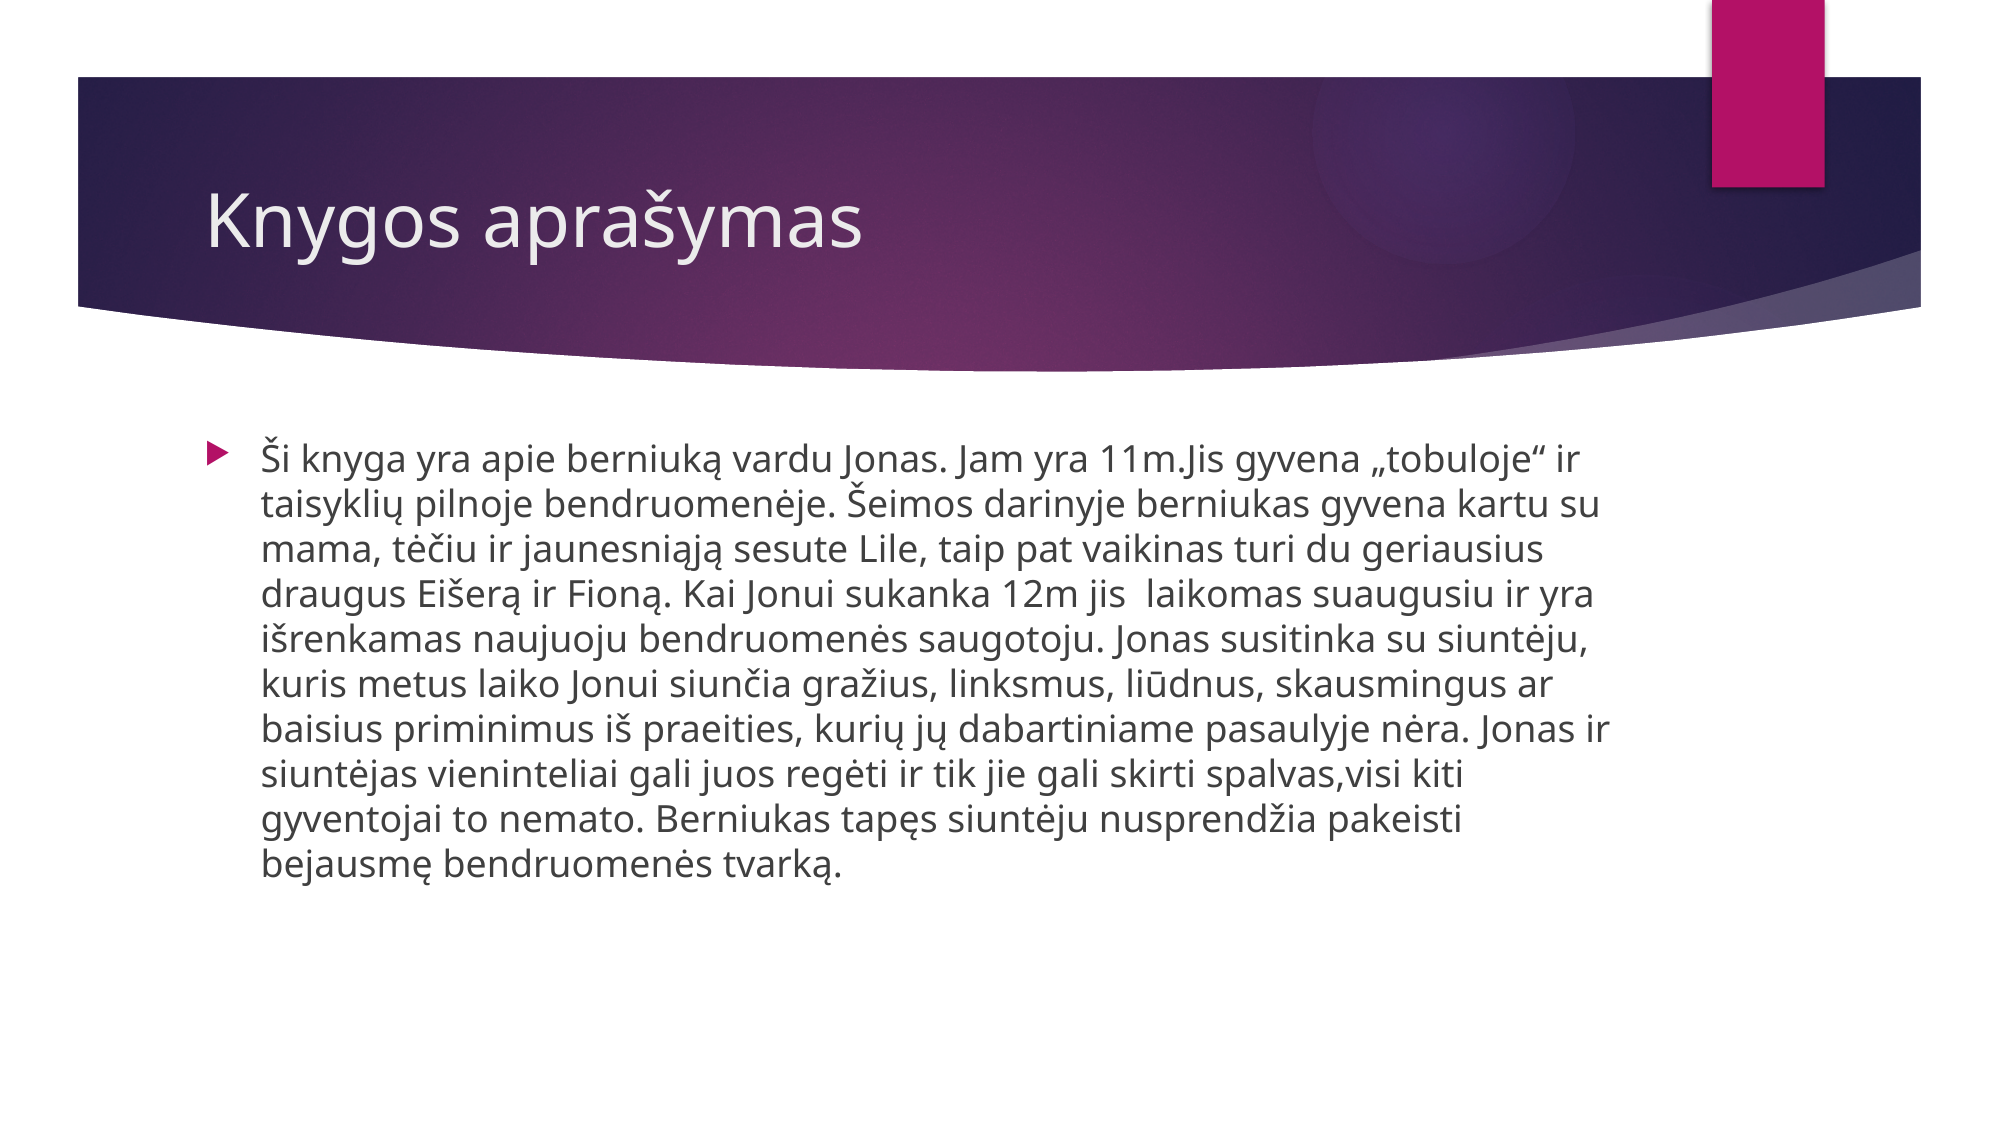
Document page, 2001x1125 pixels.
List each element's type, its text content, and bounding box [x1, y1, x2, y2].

title Knygos aprašymas [189, 159, 1627, 276]
list Ši knyga yra apie berniuką vardu Jonas. Jam yra 11m.Jis gyvena „tobuloje“ ir taisyklių pilnoje bendruomenėje. Šeimos darinyje berniukas gyvena kartu su mama, tėčiu ir jaunesniąją sesute Lile, taip pat vaikinas turi du geriausius draugus Eišerą ir Fioną. Kai Jonui sukanka 12m jis laikomas suaugusiu ir yra išrenkamas naujuoju bendruomenės saugotoju. Jonas susitinka su siuntėju, kuris metus laiko Jonui siunčia gražius, linksmus, liūdnus, skausmingus ar baisius priminimus iš praeities, kurių jų dabartiniame pasaulyje nėra. Jonas ir siuntėjas vieninteliai gali juos regėti ir tik jie gali skirti spalvas,visi kiti gyventojai to nemato. Berniukas tapęs siuntėju nusprendžia pakeisti bejausmę bendruomenės tvarką. [189, 427, 1638, 988]
